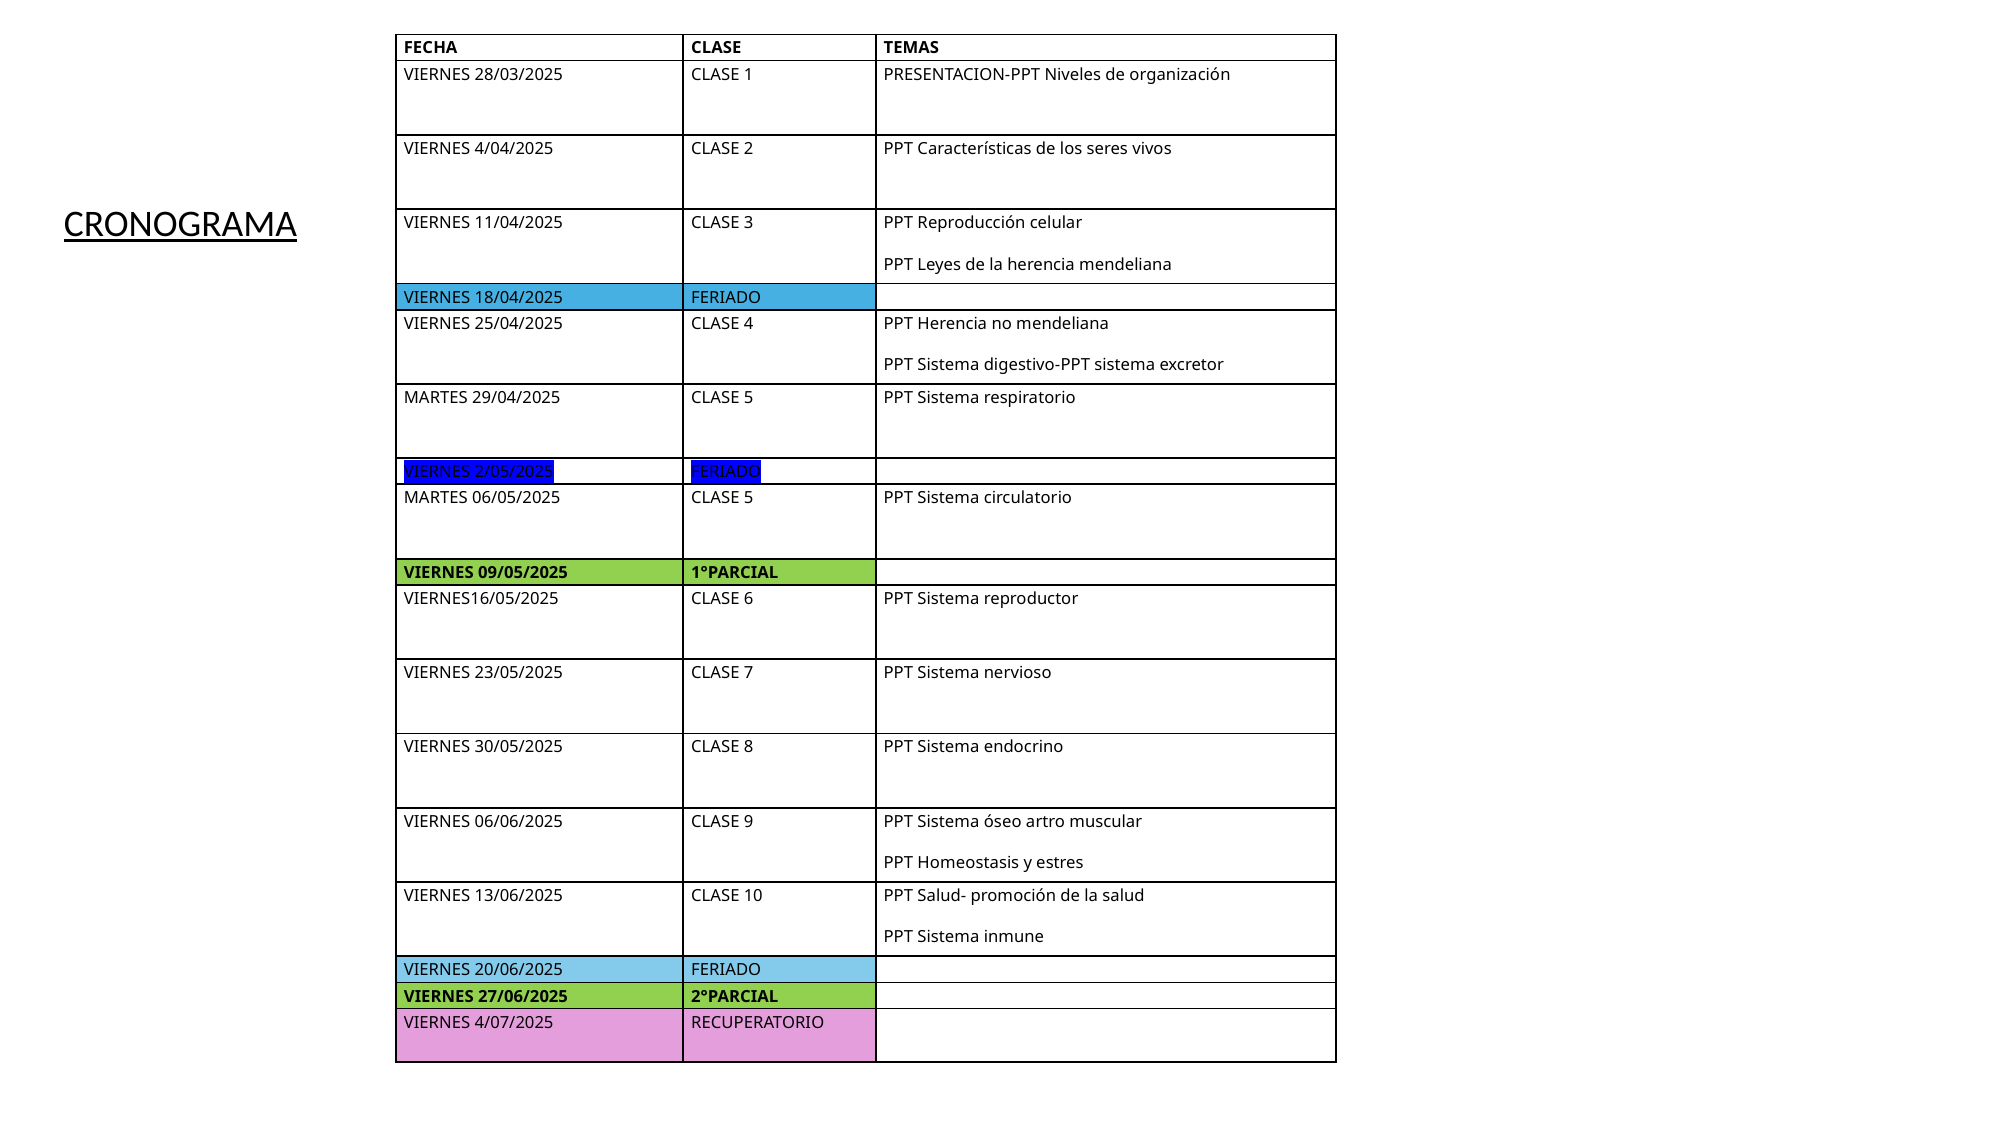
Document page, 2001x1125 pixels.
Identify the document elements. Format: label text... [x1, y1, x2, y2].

table_cell MARTES 06/05/2025 [397, 485, 682, 558]
table_cell VIERNES 06/06/2025 [397, 809, 682, 881]
table_header TEMAS [877, 35, 1335, 60]
table_cell CLASE 1 [684, 61, 875, 134]
table_cell [877, 957, 1335, 982]
text_box CRONOGRAMA [49, 191, 350, 252]
table_cell PPT Sistema circulatorio [877, 485, 1335, 558]
table_cell VIERNES16/05/2025 [397, 586, 682, 658]
table_cell CLASE 5 [684, 385, 875, 457]
table_cell VIERNES 11/04/2025 [397, 210, 682, 283]
table_cell CLASE 7 [684, 660, 875, 733]
table_cell VIERNES 20/06/2025 [397, 957, 682, 982]
table_cell CLASE 6 [684, 586, 875, 658]
table_cell PPT Sistema reproductor [877, 586, 1335, 658]
table_cell CLASE 9 [684, 809, 875, 881]
table_cell VIERNES 13/06/2025 [397, 883, 682, 955]
table_cell VIERNES 2/05/2025 [397, 459, 682, 483]
table_cell 1°PARCIAL [684, 560, 875, 584]
table_cell FERIADO [684, 459, 875, 483]
table_cell VIERNES 18/04/2025 [397, 284, 682, 309]
table_cell PPT Salud- promoción de la salud PPT Sistema inmune [877, 883, 1335, 955]
table_cell [877, 284, 1335, 309]
table_cell PPT Reproducción celular PPT Leyes de la herencia mendeliana [877, 210, 1335, 283]
table_cell VIERNES 4/04/2025 [397, 136, 682, 208]
table_header CLASE [684, 35, 875, 60]
table_cell CLASE 4 [684, 311, 875, 383]
table_cell VIERNES 23/05/2025 [397, 660, 682, 733]
table_cell VIERNES 25/04/2025 [397, 311, 682, 383]
table_cell [877, 983, 1335, 1008]
table_cell FERIADO [684, 957, 875, 982]
table_cell PPT Características de los seres vivos [877, 136, 1335, 208]
table_cell PPT Sistema endocrino [877, 734, 1335, 807]
table_cell [877, 459, 1335, 483]
table_header FECHA [397, 35, 682, 60]
table_cell CLASE 2 [684, 136, 875, 208]
table_cell [877, 560, 1335, 584]
table_cell PRESENTACION-PPT Niveles de organización [877, 61, 1335, 134]
table_cell FERIADO [684, 284, 875, 309]
table_cell PPT Sistema respiratorio [877, 385, 1335, 457]
table_cell PPT Sistema óseo artro muscular PPT Homeostasis y estres [877, 809, 1335, 881]
table_cell CLASE 5 [684, 485, 875, 558]
table_cell MARTES 29/04/2025 [397, 385, 682, 457]
table_cell RECUPERATORIO [684, 1009, 875, 1061]
table_cell CLASE 10 [684, 883, 875, 955]
table_cell PPT Herencia no mendeliana PPT Sistema digestivo-PPT sistema excretor [877, 311, 1335, 383]
table_cell VIERNES 28/03/2025 [397, 61, 682, 134]
table_cell 2°PARCIAL [684, 983, 875, 1008]
table_cell [877, 1009, 1335, 1061]
table_cell PPT Sistema nervioso [877, 660, 1335, 733]
table_cell VIERNES 27/06/2025 [397, 983, 682, 1008]
table_cell VIERNES 09/05/2025 [397, 560, 682, 584]
table_cell CLASE 8 [684, 734, 875, 807]
table_cell CLASE 3 [684, 210, 875, 283]
table_cell VIERNES 30/05/2025 [397, 734, 682, 807]
table_cell VIERNES 4/07/2025 [397, 1009, 682, 1061]
